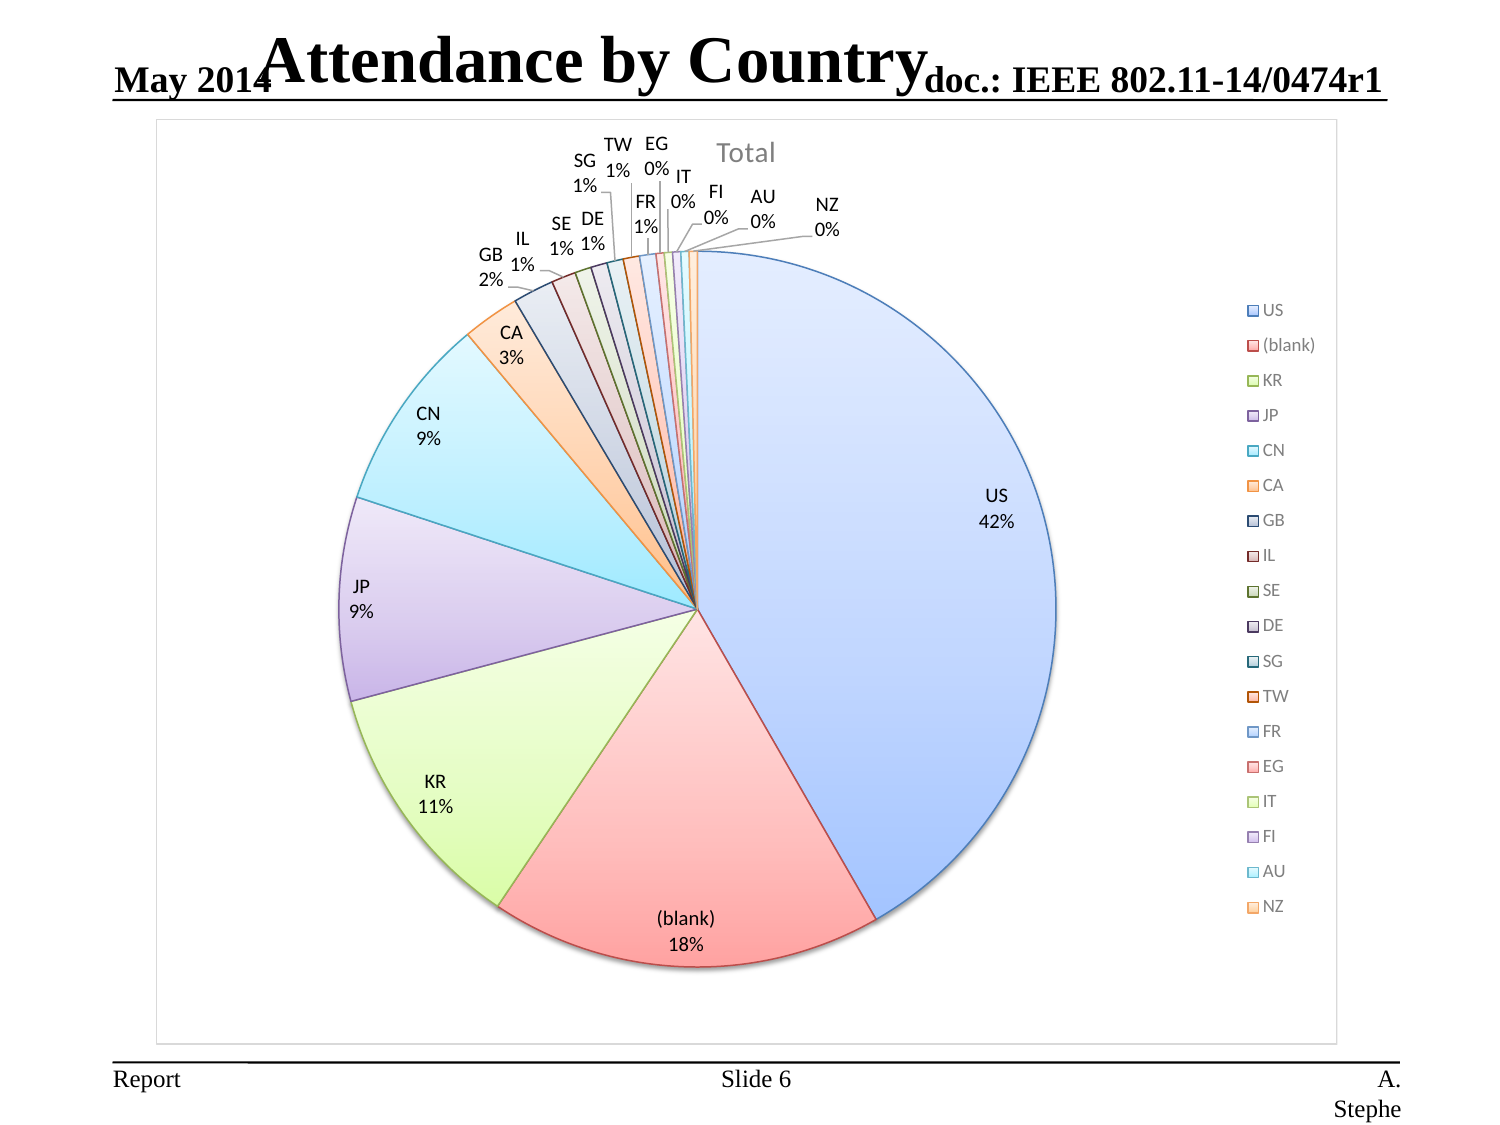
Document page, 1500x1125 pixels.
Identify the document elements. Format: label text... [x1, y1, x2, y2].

picture [155, 118, 1338, 1045]
title Attendance by Country [50, 12, 1138, 100]
footer A. Stephens, Intel, D. Stanley, Aruba [1324, 1061, 1402, 1093]
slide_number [114, 54, 374, 101]
slide_number Slide 6 [712, 1061, 800, 1093]
